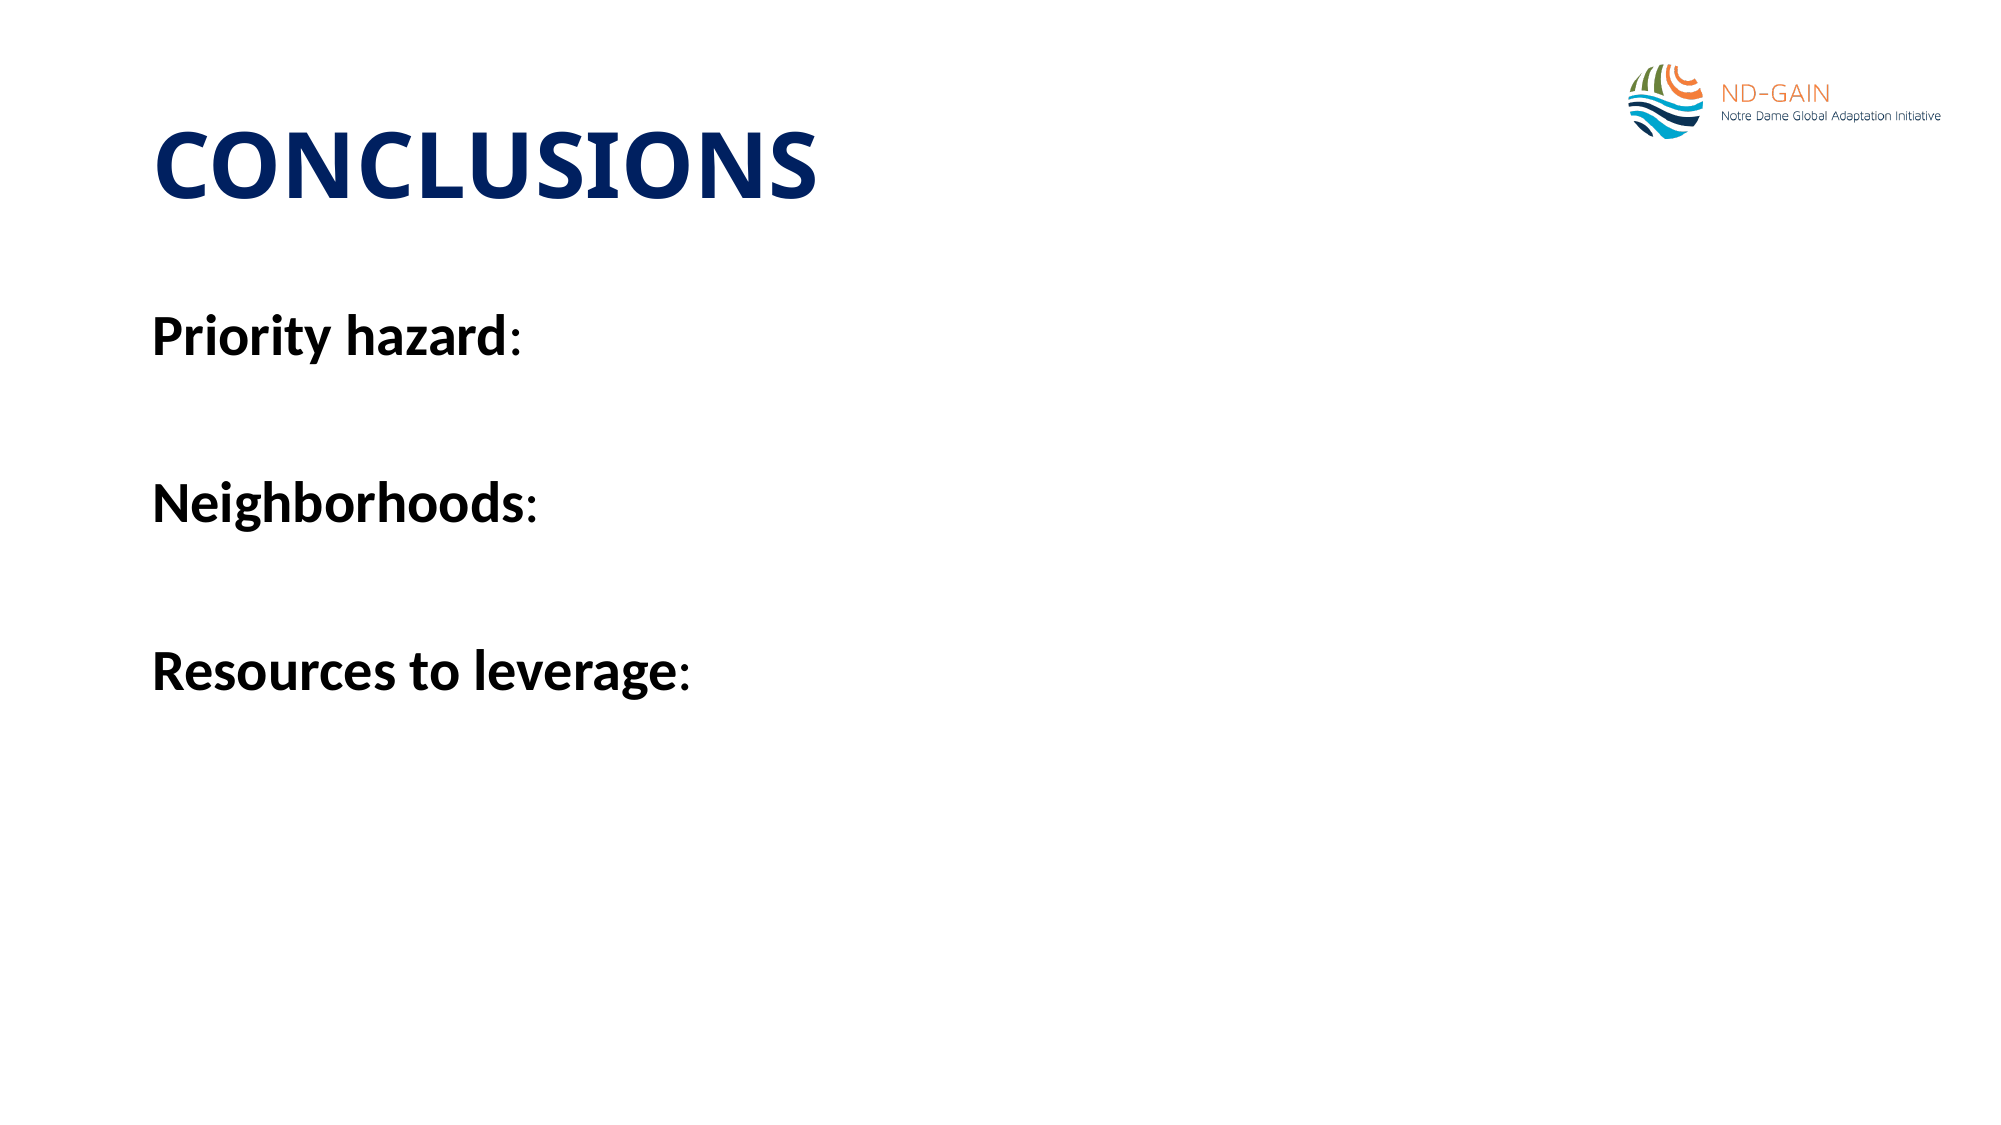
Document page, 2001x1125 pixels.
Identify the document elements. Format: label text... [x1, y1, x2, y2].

title CONCLUSIONS [137, 59, 1863, 278]
picture [1569, 0, 2000, 194]
list Priority hazard: Neighborhoods: Resources to leverage: [137, 297, 1739, 1048]
